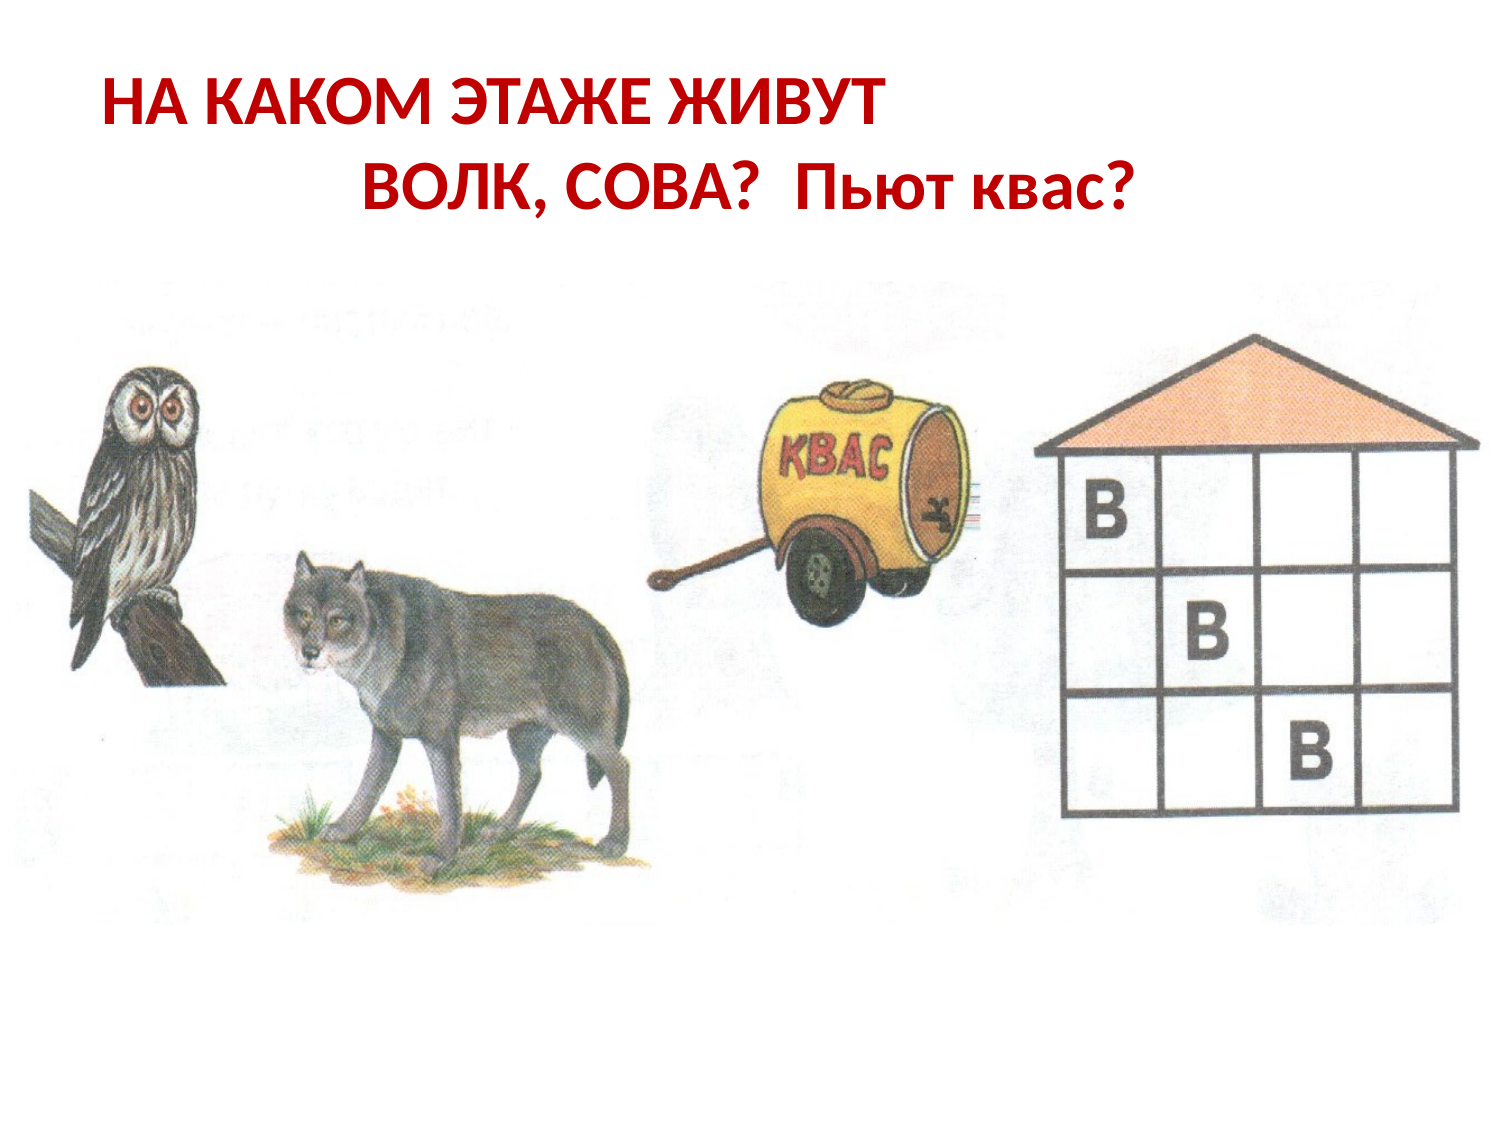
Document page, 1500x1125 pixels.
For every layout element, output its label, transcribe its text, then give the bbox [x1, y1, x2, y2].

title НА КАКОМ ЭТАЖЕ ЖИВУТ ВОЛК, СОВА? Пьют квас? [75, 45, 1425, 233]
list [0, 280, 1500, 926]
